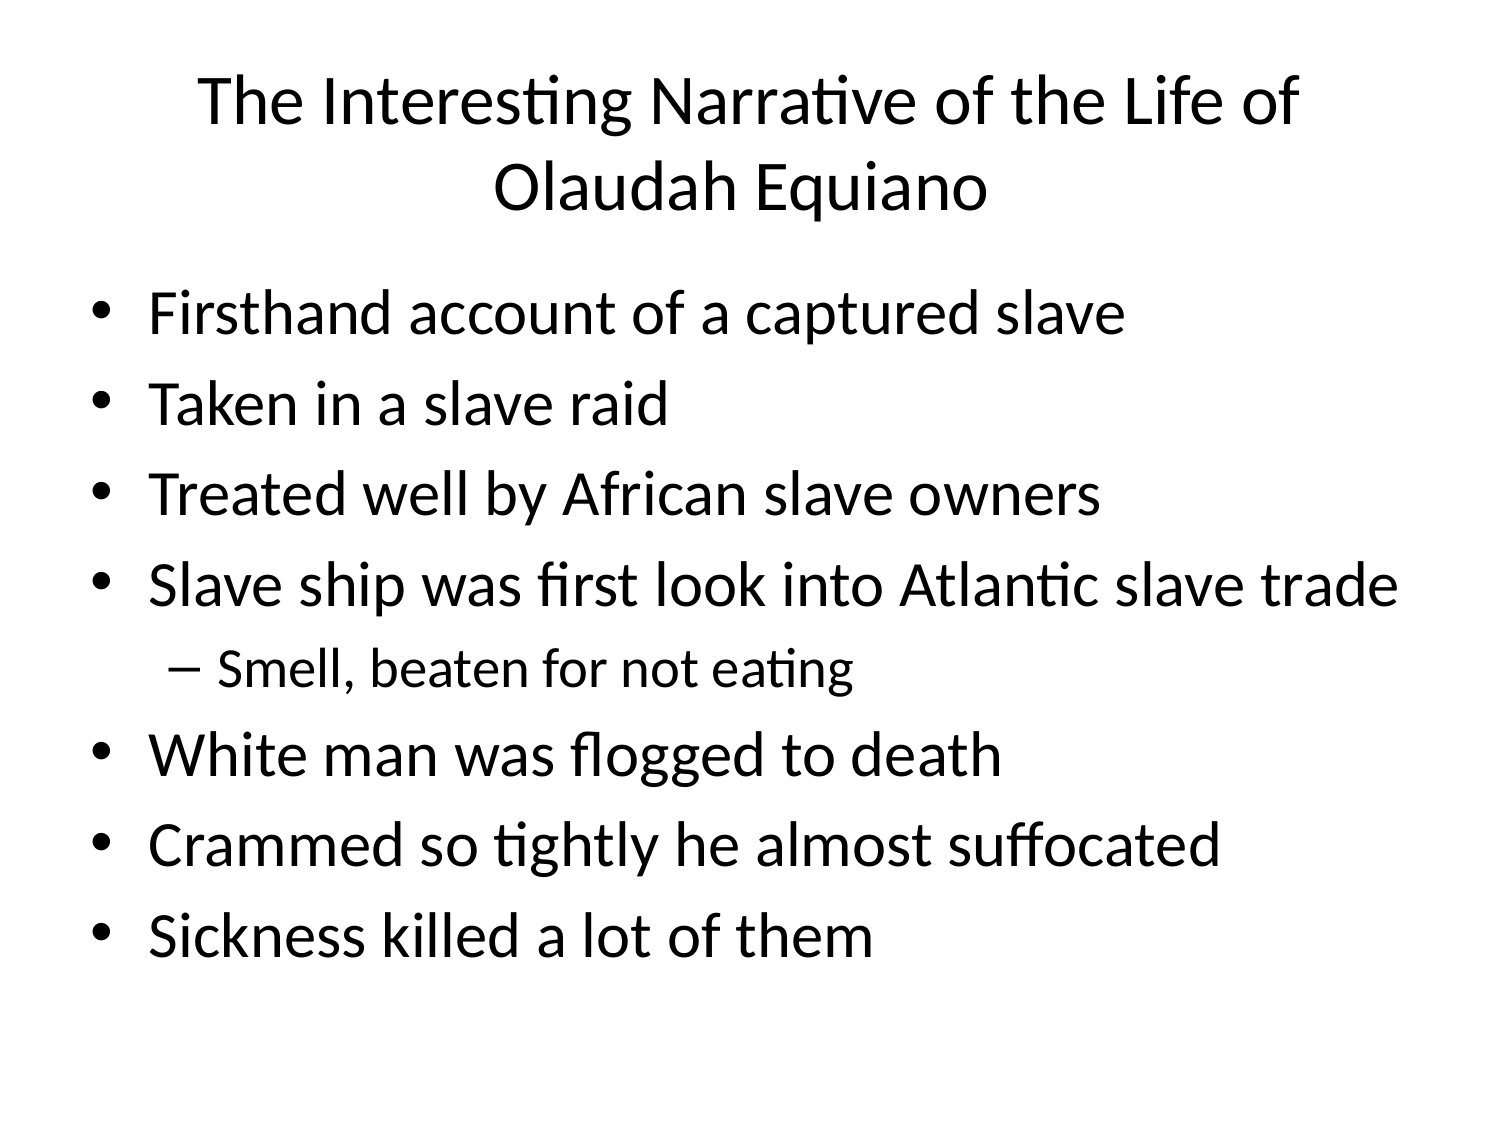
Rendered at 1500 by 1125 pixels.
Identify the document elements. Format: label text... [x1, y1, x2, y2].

list Firsthand account of a captured slave Taken in a slave raid Treated well by African slave owners Slave ship was first look into Atlantic slave trade Smell, beaten for not eating White man was flogged to death Crammed so tightly he almost suffocated Sickness killed a lot of them [75, 262, 1425, 1005]
title The Interesting Narrative of the Life of Olaudah Equiano [75, 45, 1425, 233]
